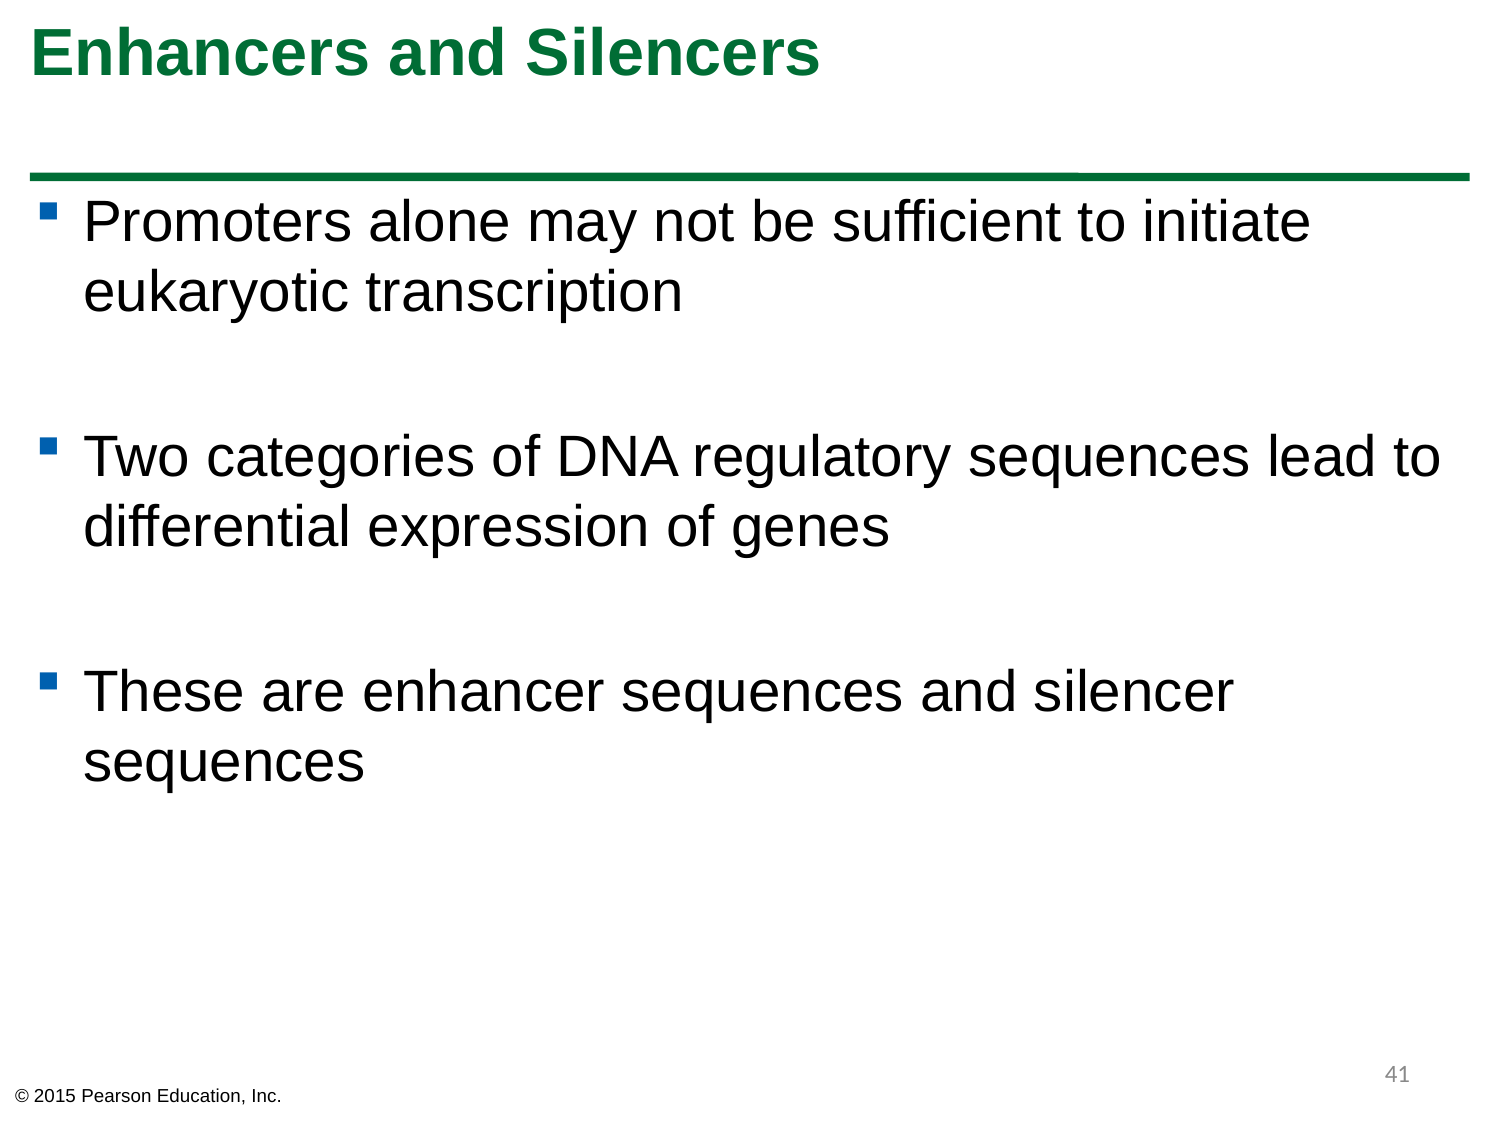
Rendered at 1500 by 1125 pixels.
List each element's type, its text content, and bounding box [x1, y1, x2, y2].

text_box 41 [1074, 1042, 1425, 1103]
title Enhancers and Silencers [29, 17, 1470, 153]
footer © 2015 Pearson Education, Inc. [0, 1065, 507, 1125]
list Promoters alone may not be sufficient to initiate eukaryotic transcription Two categories of DNA regulatory sequences lead to differential expression of genes These are enhancer sequences and silencer sequences [31, 183, 1471, 1047]
